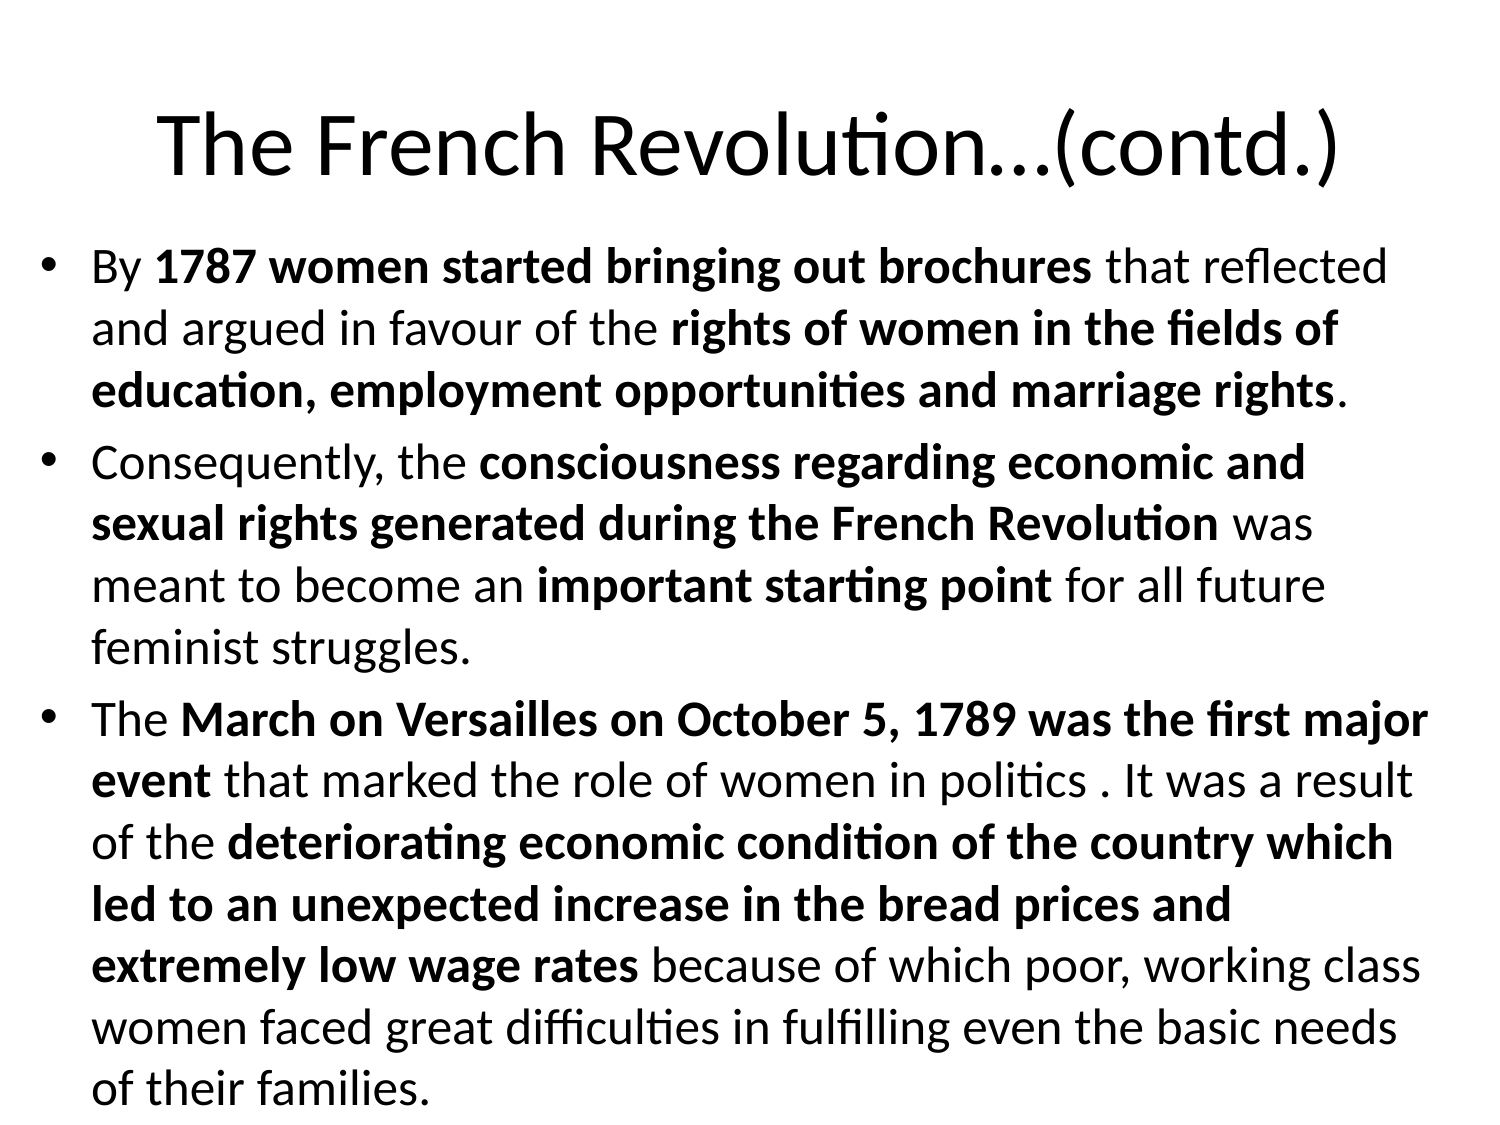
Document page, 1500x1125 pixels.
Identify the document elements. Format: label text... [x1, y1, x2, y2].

title The French Revolution…(contd.) [75, 45, 1425, 224]
list By 1787 women started bringing out brochures that reflected and argued in favour of the rights of women in the fields of education, employment opportunities and marriage rights. Consequently, the consciousness regarding economic and sexual rights generated during the French Revolution was meant to become an important starting point for all future feminist struggles. The March on Versailles on October 5, 1789 was the first major event that marked the role of women in politics . It was a result of the deteriorating economic condition of the country which led to an unexpected increase in the bread prices and extremely low wage rates because of which poor, working class women faced great difficulties in fulfilling even the basic needs of their families. [24, 224, 1463, 1125]
